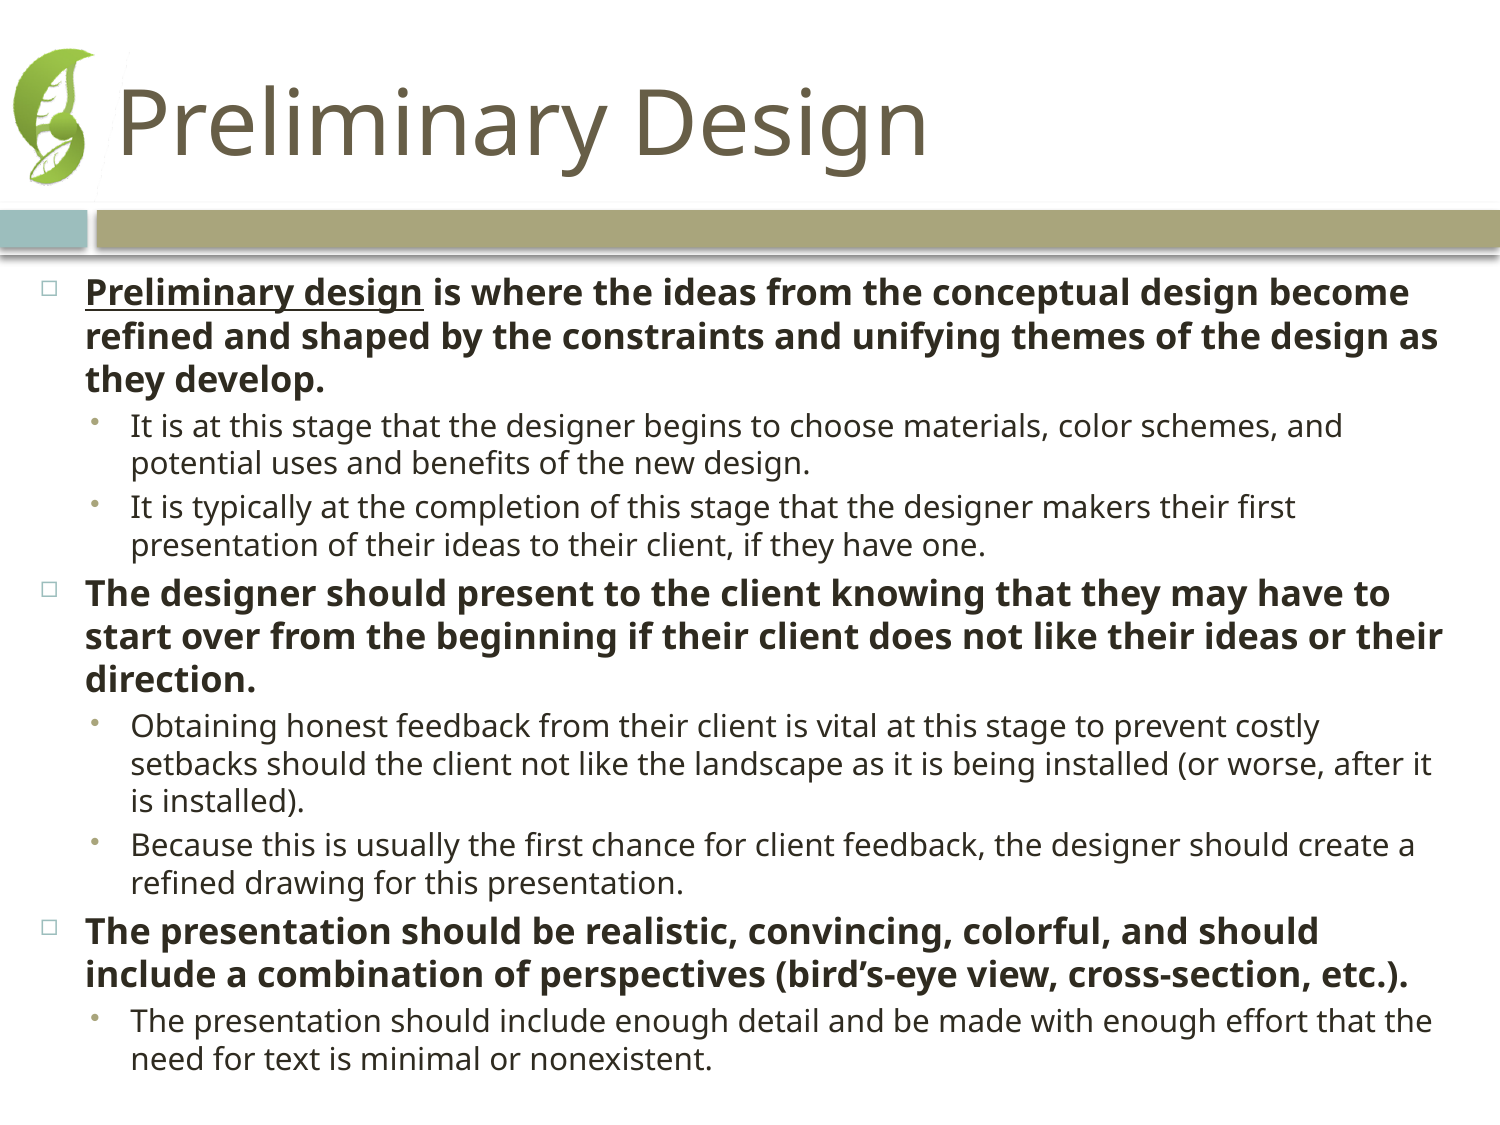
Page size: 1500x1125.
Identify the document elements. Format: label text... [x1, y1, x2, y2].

title Preliminary Design [100, 37, 1438, 200]
picture [0, 24, 130, 204]
list Preliminary design is where the ideas from the conceptual design become refined and shaped by the constraints and unifying themes of the design as they develop. It is at this stage that the designer begins to choose materials, color schemes, and potential uses and benefits of the new design. It is typically at the completion of this stage that the designer makers their first presentation of their ideas to their client, if they have one. The designer should present to the client knowing that they may have to start over from the beginning if their client does not like their ideas or their direction. Obtaining honest feedback from their client is vital at this stage to prevent costly setbacks should the client not like the landscape as it is being installed (or worse, after it is installed). Because this is usually the first chance for client feedback, the designer should create a refined drawing for this presentation. The presentation should be realistic, convincing, colorful, and should include a combination of perspectives (bird’s-eye view, cross-section, etc.). The presentation should include enough detail and be made with enough effort that the need for text is minimal or nonexistent. [24, 262, 1464, 1088]
